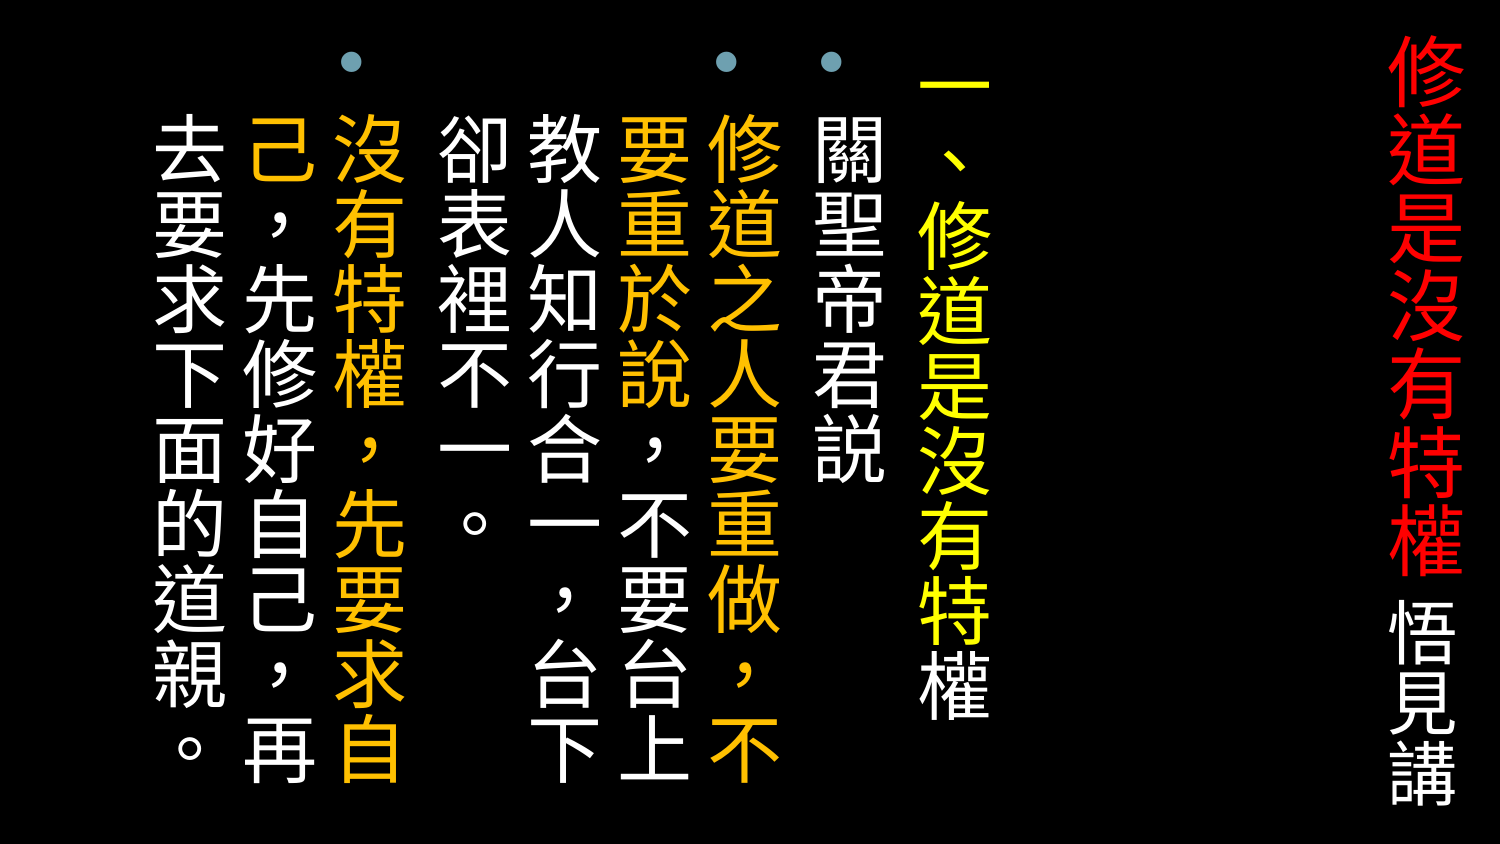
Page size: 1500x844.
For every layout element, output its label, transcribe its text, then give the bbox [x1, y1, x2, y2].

title 修道是沒有特權 悟見講 [1364, 21, 1483, 820]
list 一、修道是沒有特權 關聖帝君説 修道之人要重做，不要重於說，不要台上教人知行合一，台下卻表裡不一。 沒有特權，先要求自己，先修好自己，再去要求下面的道親。 [29, 27, 1365, 820]
